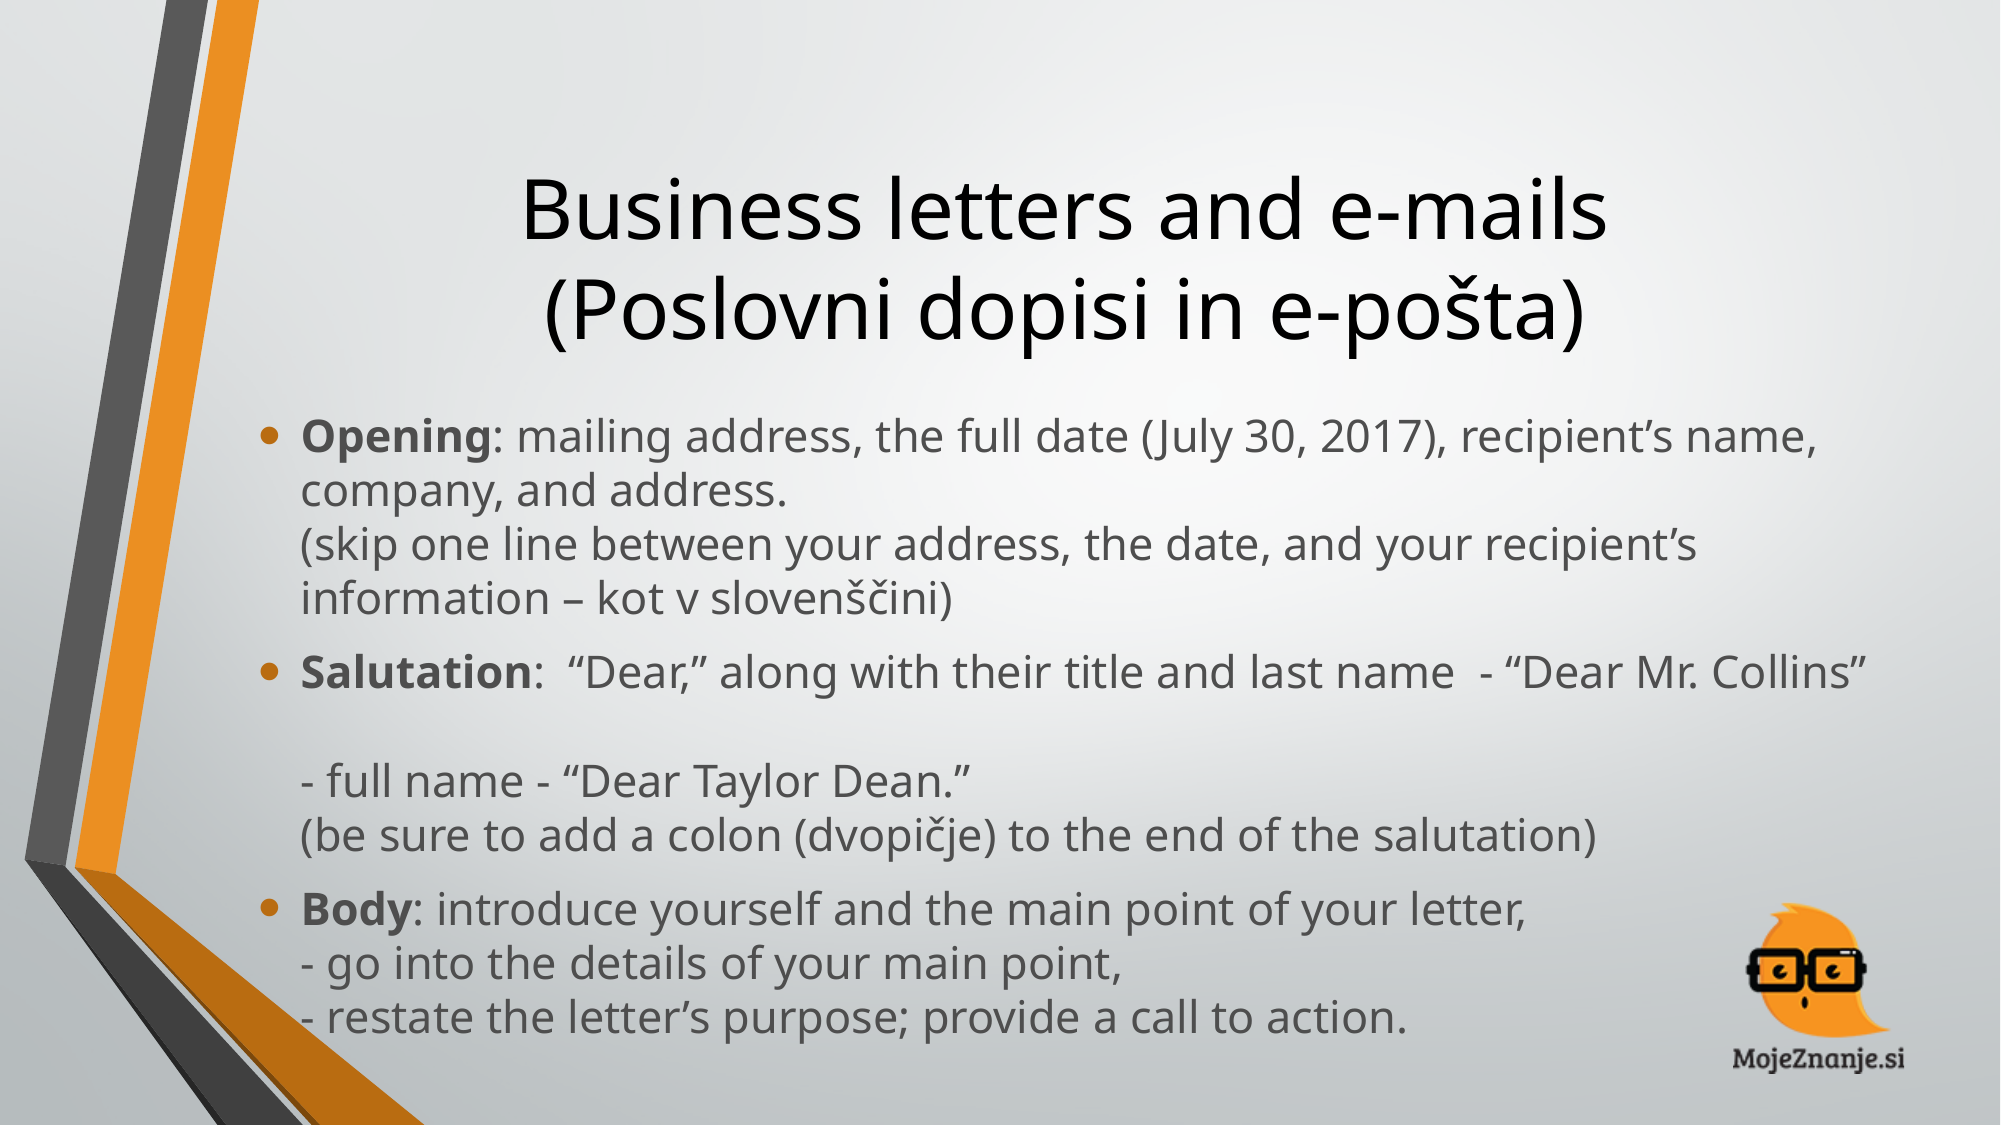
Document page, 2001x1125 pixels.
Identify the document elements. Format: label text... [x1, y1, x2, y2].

title Business letters and e-mails (Poslovni dopisi in e-pošta) [243, 112, 1887, 398]
picture [1733, 901, 1905, 1074]
list Opening: mailing address, the full date (July 30, 2017), recipient’s name, company, and address. (skip one line between your address, the date, and your recipient’s information – kot v slovenščini) Salutation: “Dear,” along with their title and last name - “Dear Mr. Collins” - full name - “Dear Taylor Dean.” (be sure to add a colon (dvopičje) to the end of the salutation) Body: introduce yourself and the main point of your letter, - go into the details of your main point, - restate the letter’s purpose; provide a call to action. [243, 398, 1887, 1052]
